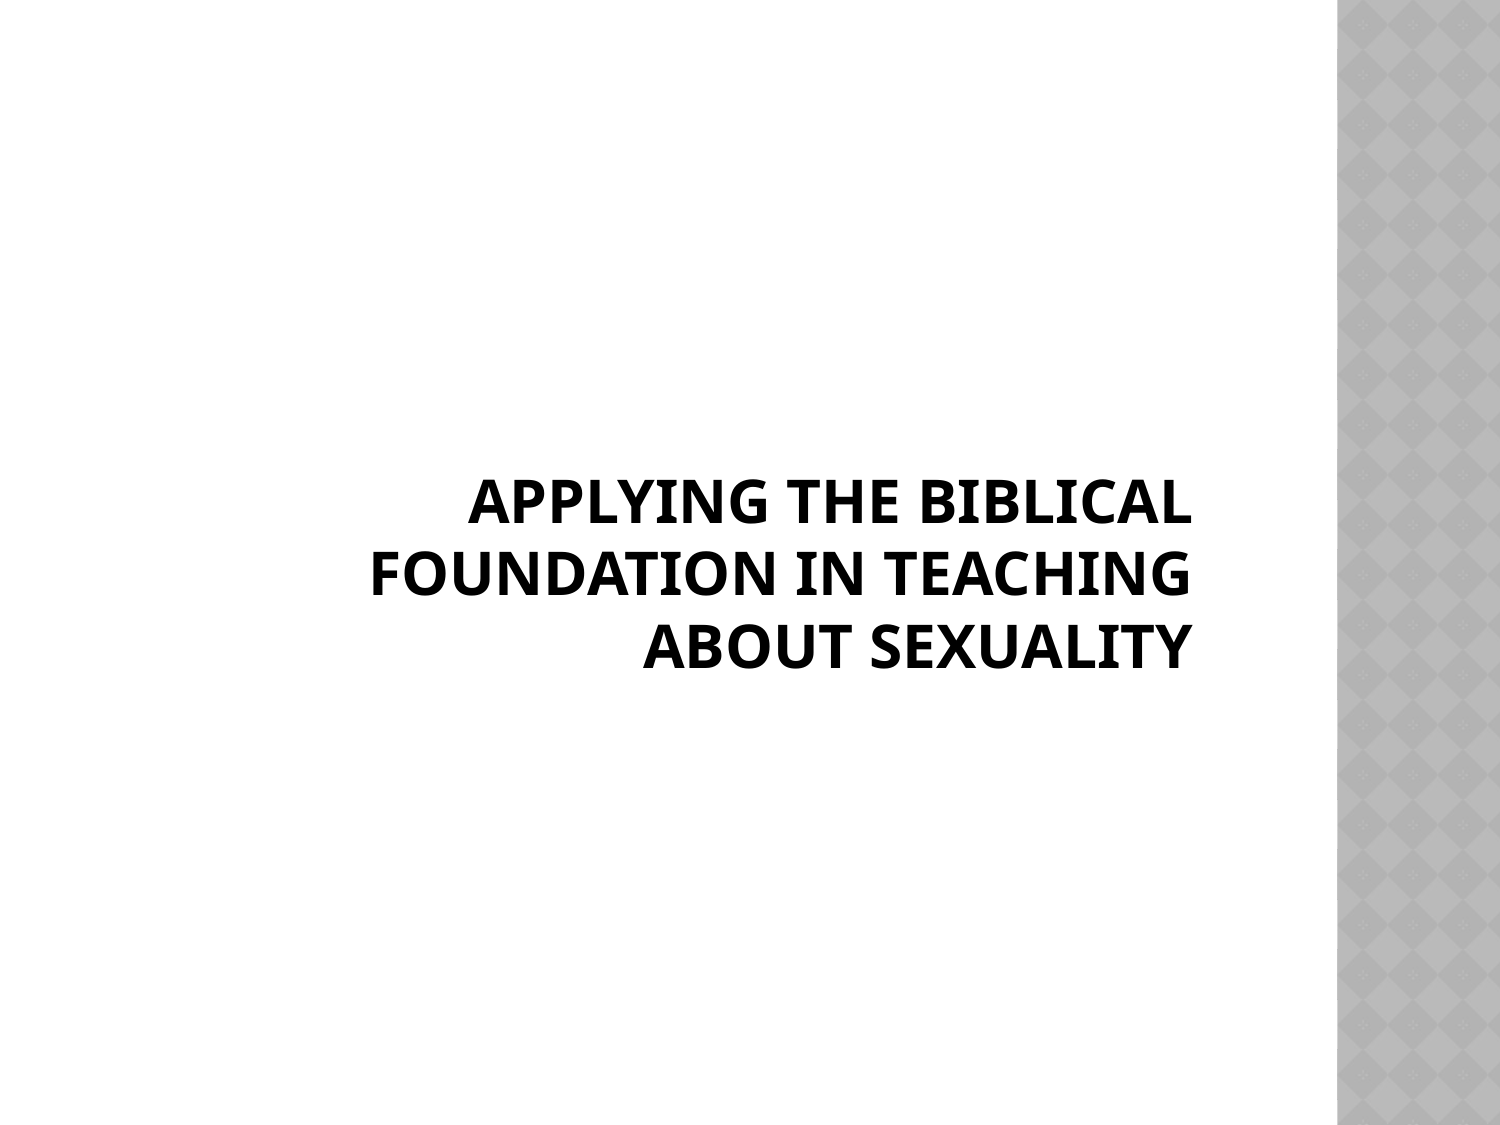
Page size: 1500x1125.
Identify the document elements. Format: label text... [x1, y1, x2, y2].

title Applying the biblical foundation in teaching about sexuality [174, 462, 1202, 687]
